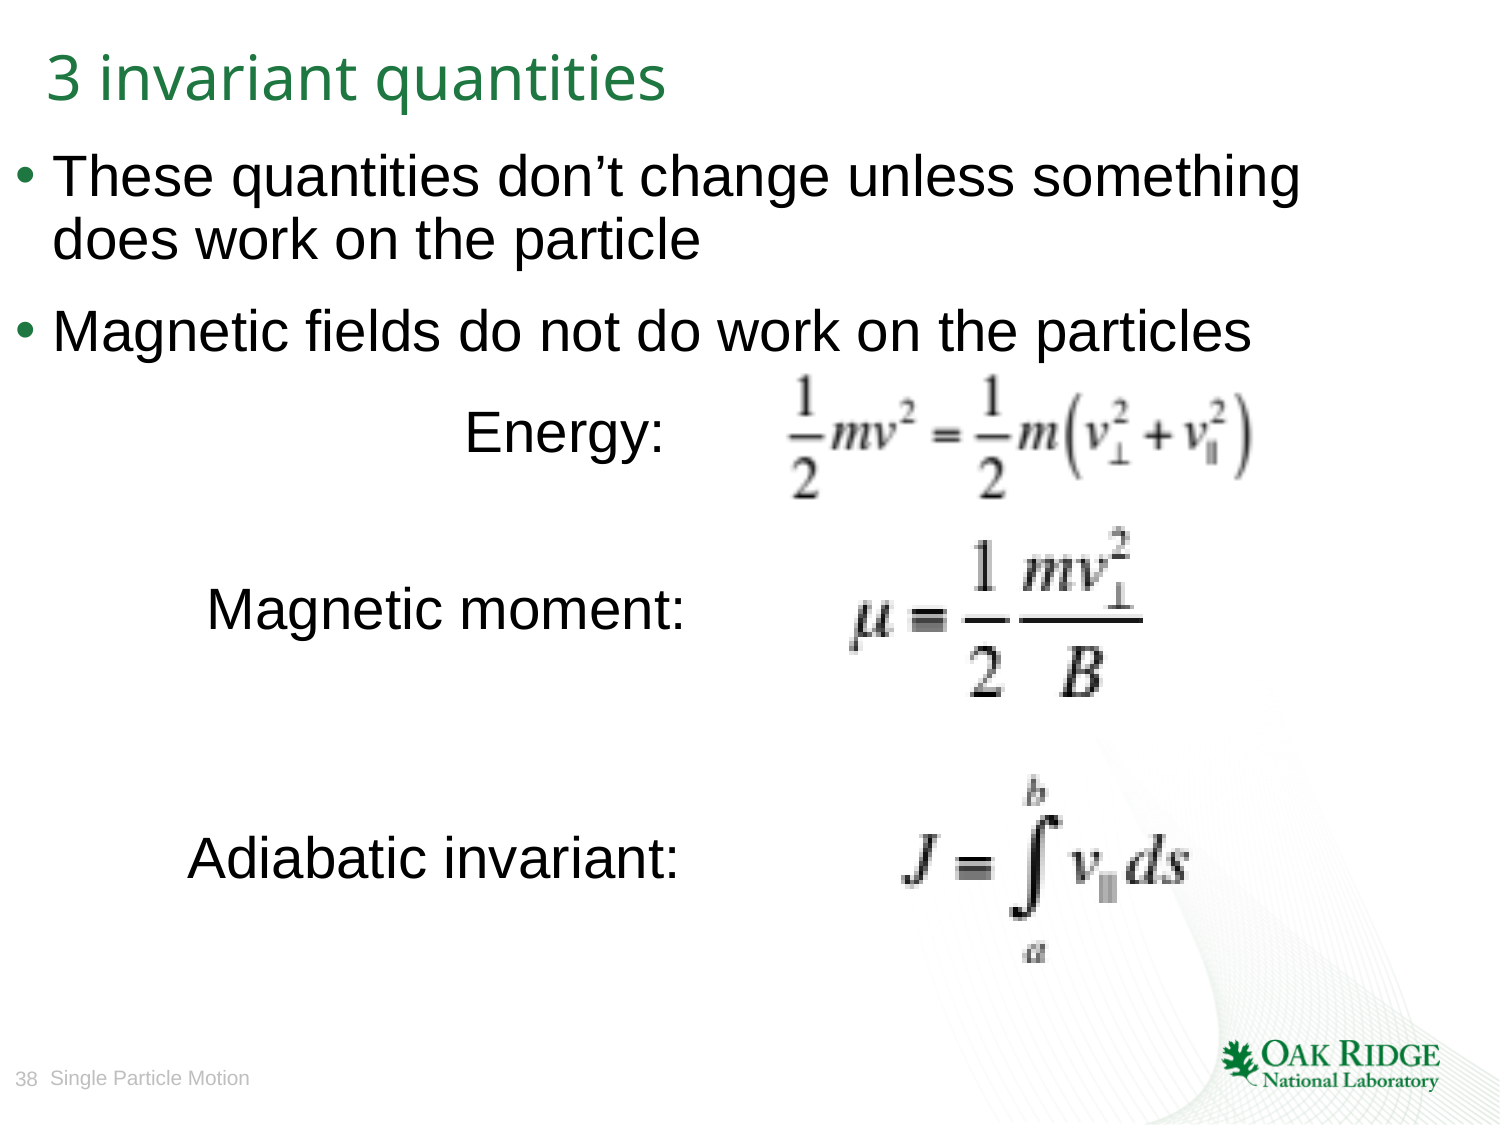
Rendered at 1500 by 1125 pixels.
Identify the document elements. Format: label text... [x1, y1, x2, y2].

text_box Magnetic moment: [191, 571, 787, 679]
text_box Energy: [449, 394, 747, 490]
picture [833, 297, 1500, 1125]
list These quantities don’t change unless something does work on the particle Magnetic fields do not do work on the particles [0, 138, 1418, 247]
text_box Adiabatic invariant: [172, 820, 768, 928]
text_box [840, 513, 1148, 702]
title 3 invariant quantities [31, 41, 1449, 124]
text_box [892, 756, 1194, 969]
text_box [781, 357, 1258, 504]
